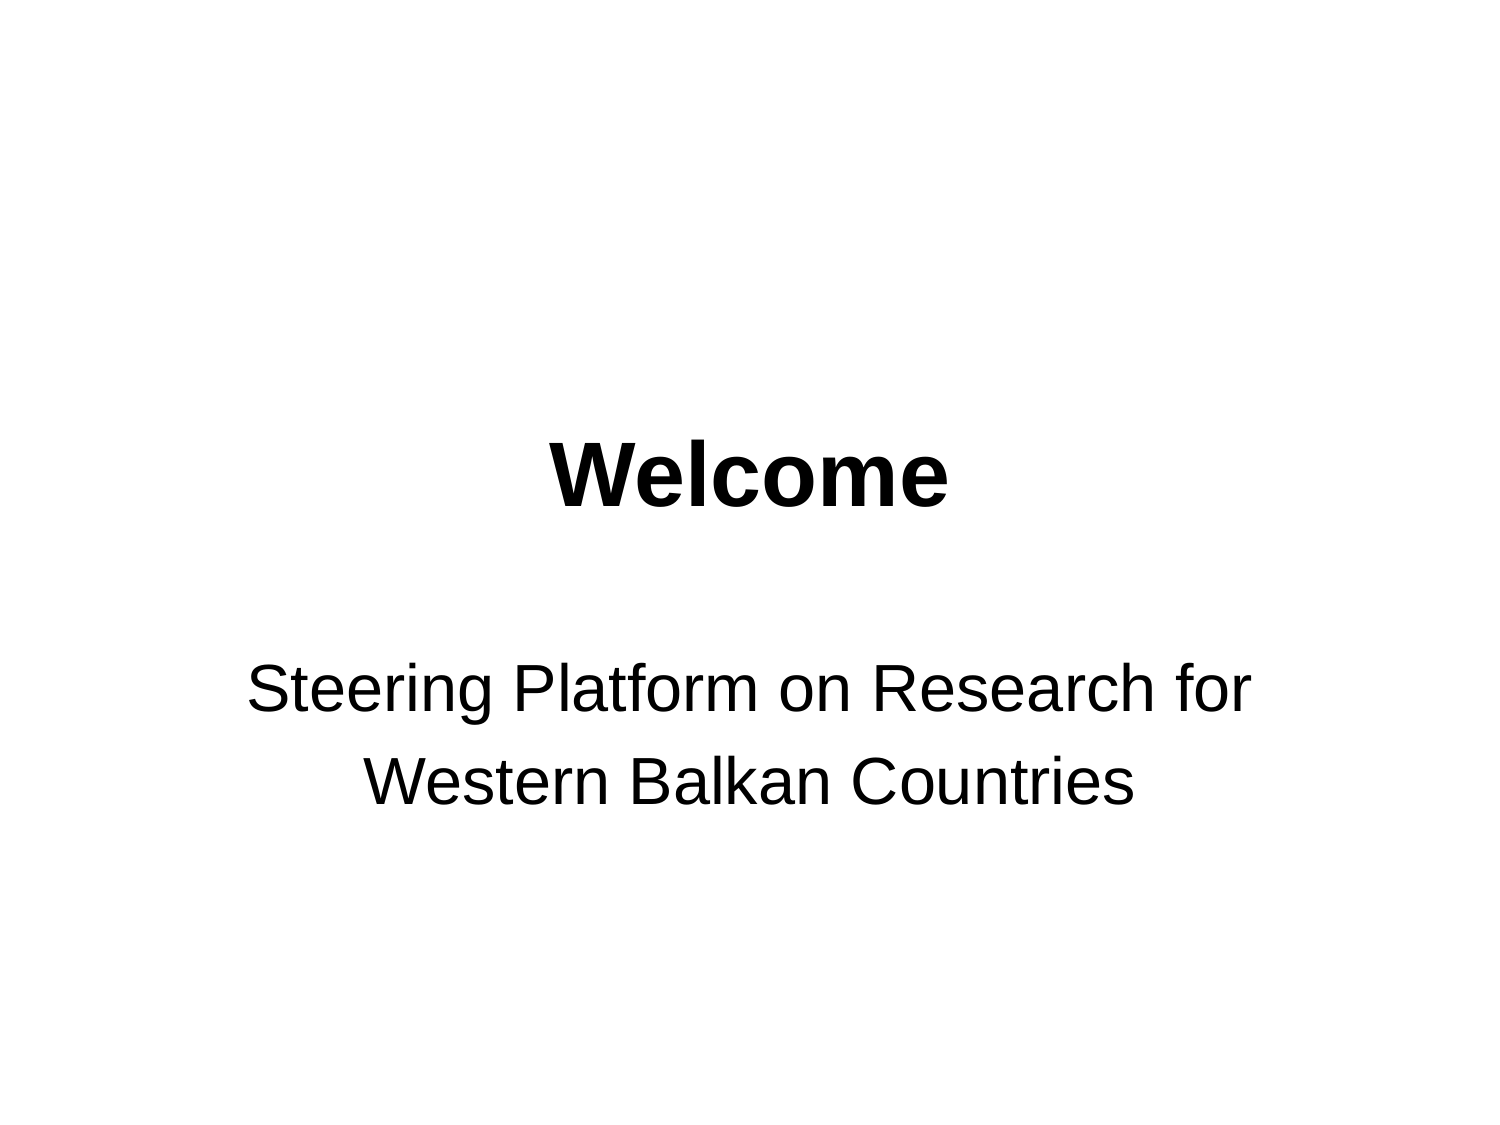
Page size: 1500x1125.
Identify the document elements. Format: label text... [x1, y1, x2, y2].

title Welcome [112, 349, 1388, 591]
subtitle Steering Platform on Research for Western Balkan Countries [225, 637, 1275, 925]
